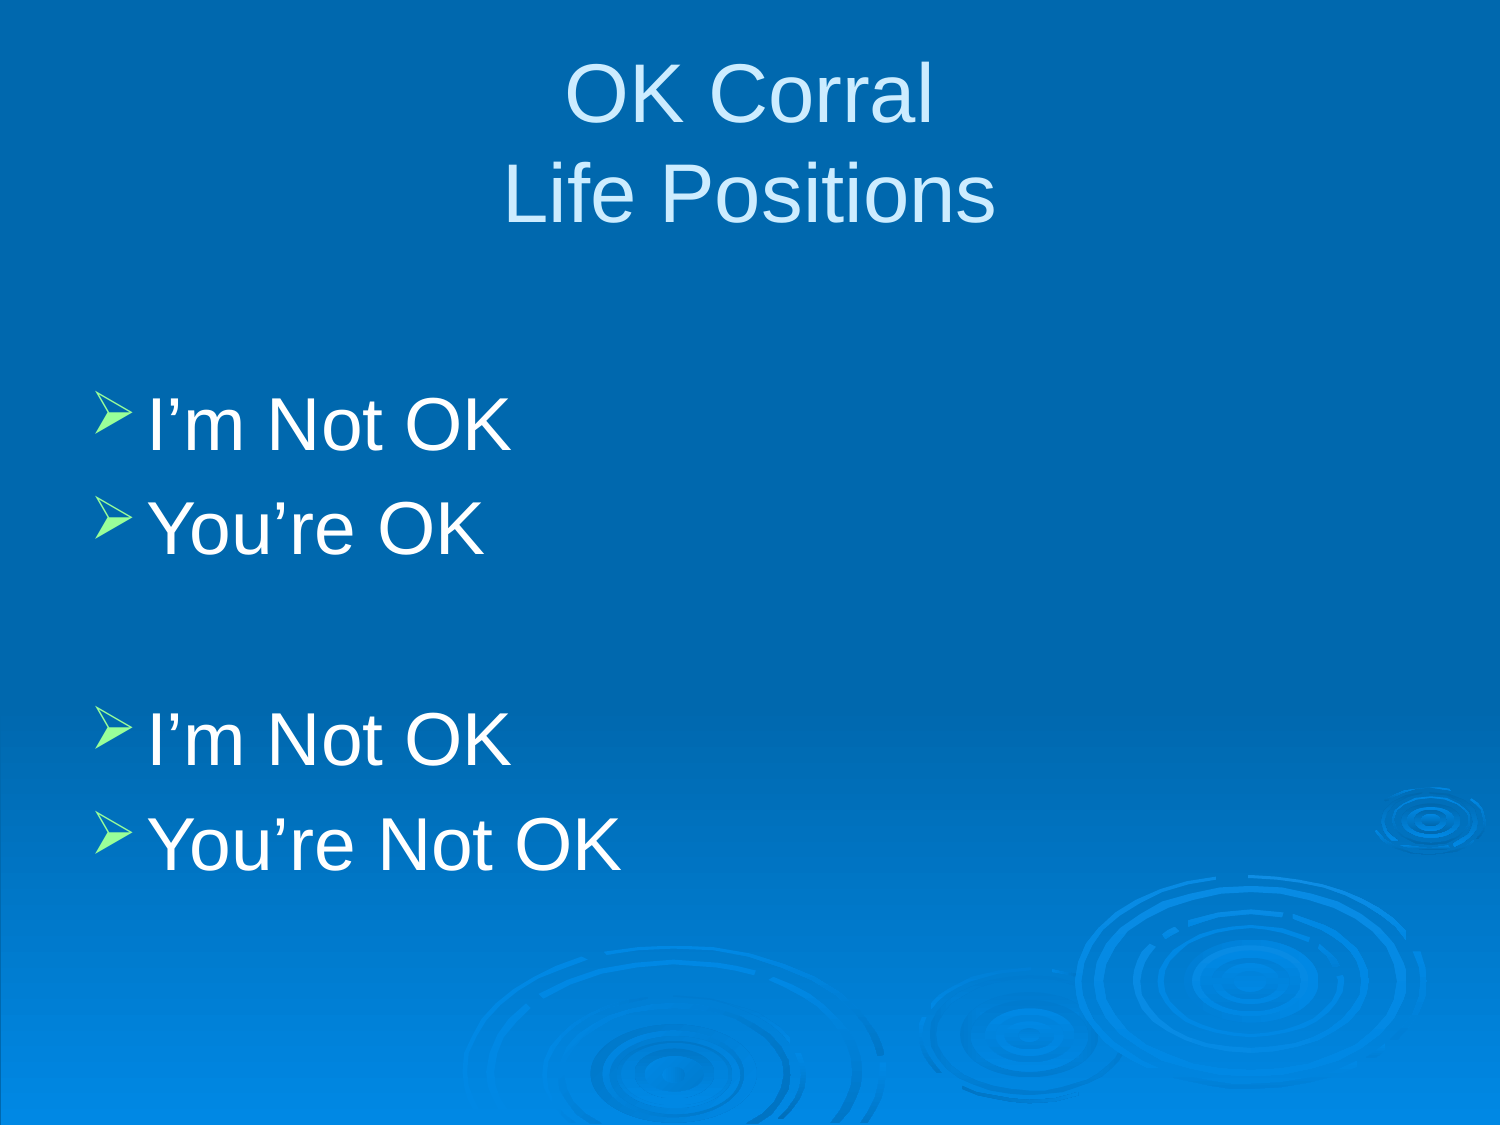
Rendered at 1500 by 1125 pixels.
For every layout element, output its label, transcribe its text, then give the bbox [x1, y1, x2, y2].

title OK Corral Life Positions [74, 45, 1426, 233]
list I’m Not OK You’re OK I’m Not OK You’re Not OK [74, 262, 1426, 1006]
